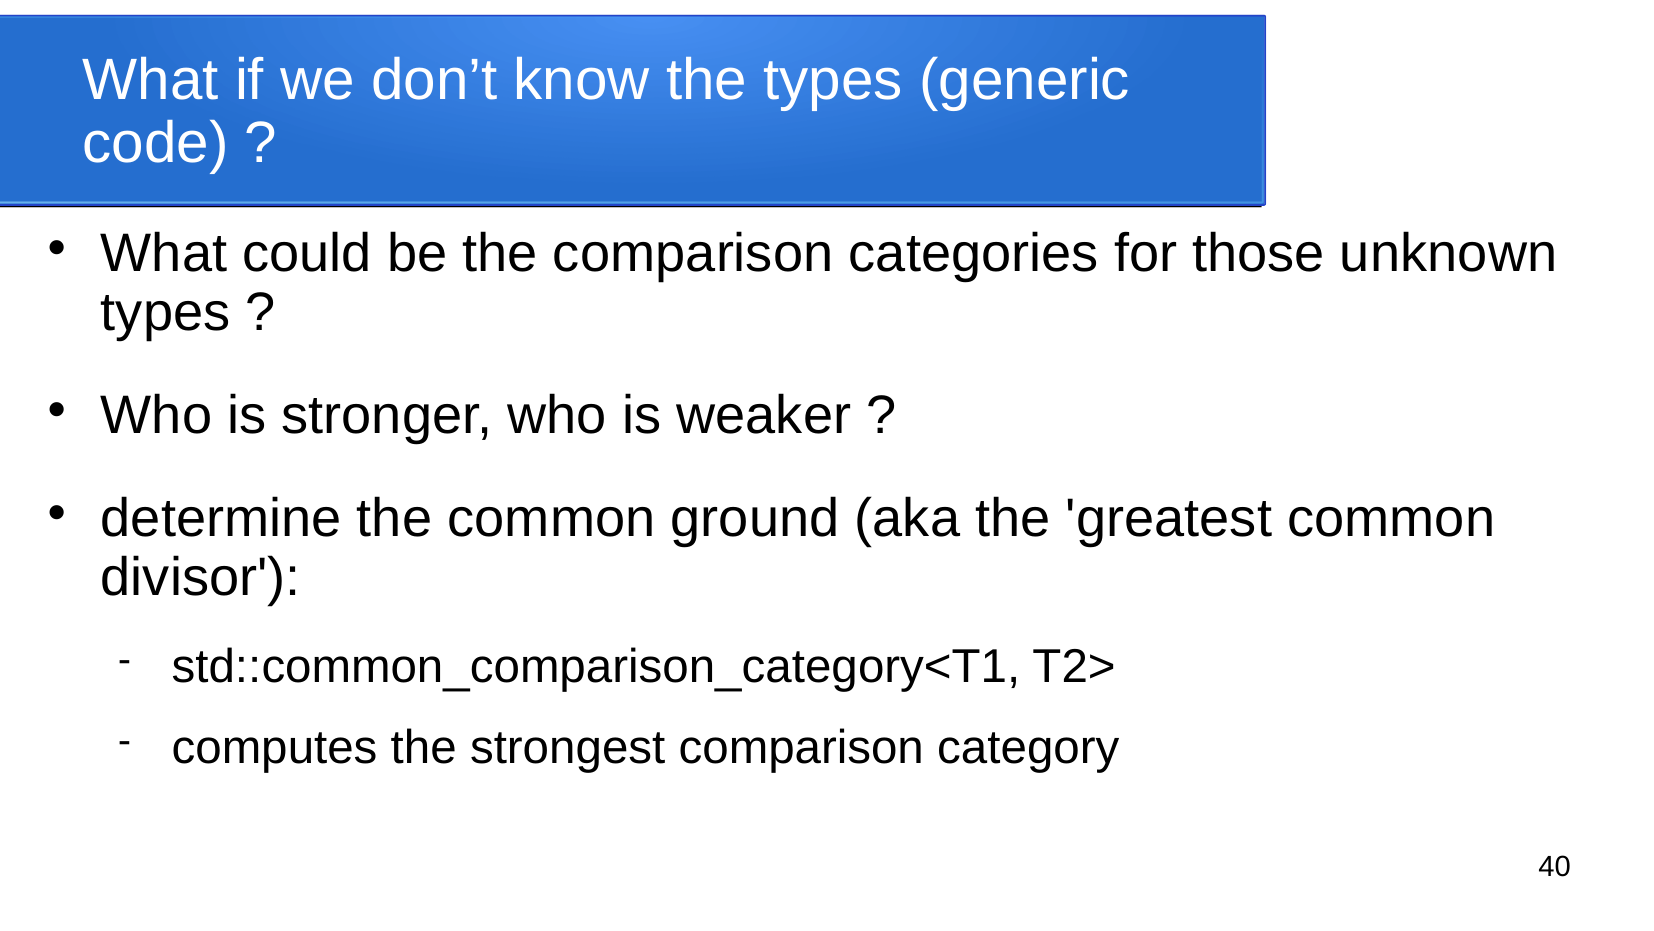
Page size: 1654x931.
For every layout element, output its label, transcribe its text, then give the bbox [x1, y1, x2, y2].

list What could be the comparison categories for those unknown types ? Who is stronger, who is weaker ? determine the common ground (aka the 'greatest common divisor'): std::common_comparison_category<T1, T2> computes the strongest comparison category [30, 225, 1620, 885]
picture [0, 13, 1269, 211]
title What if we don’t know the types (generic code) ? [82, 35, 1235, 189]
slide_number 40 [1185, 847, 1571, 912]
